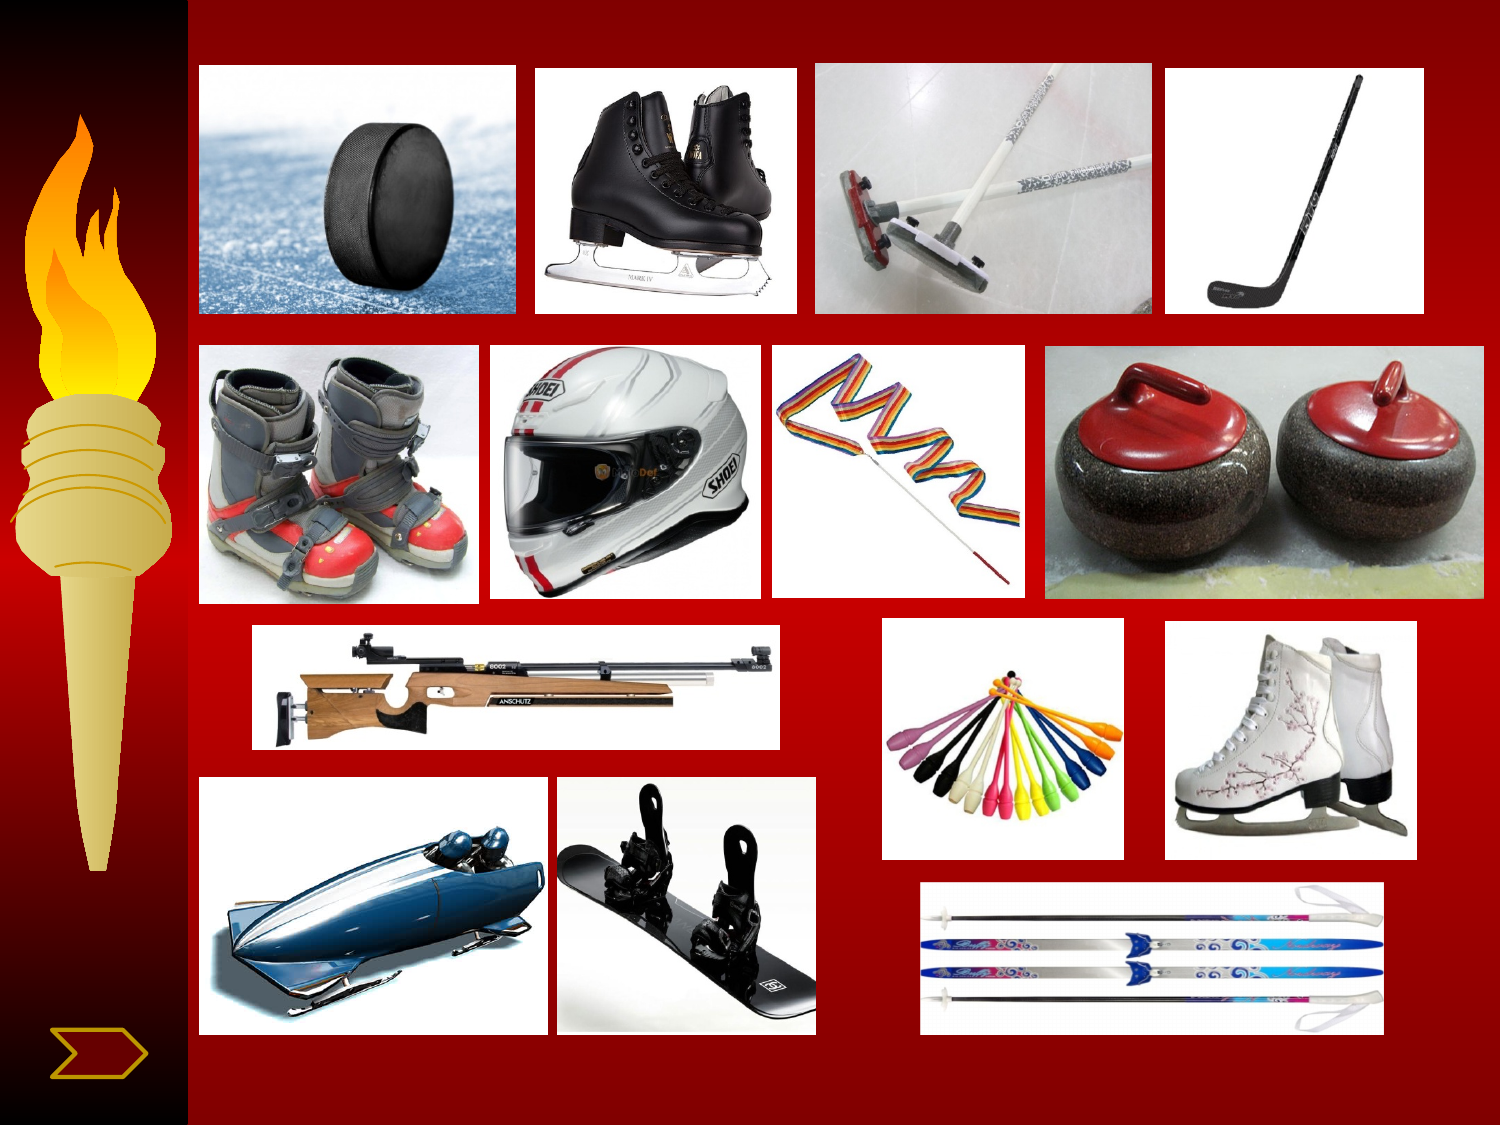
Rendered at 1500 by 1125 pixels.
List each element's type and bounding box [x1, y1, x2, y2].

picture [535, 68, 797, 314]
picture [199, 64, 517, 314]
picture [815, 62, 1152, 314]
picture [1045, 346, 1484, 599]
picture [199, 776, 549, 1036]
picture [1165, 68, 1424, 314]
picture [252, 625, 780, 750]
picture [199, 345, 479, 605]
picture [772, 345, 1025, 598]
picture [557, 776, 817, 1036]
text_box [49, 1027, 149, 1080]
picture [882, 618, 1418, 1125]
picture [490, 345, 761, 599]
